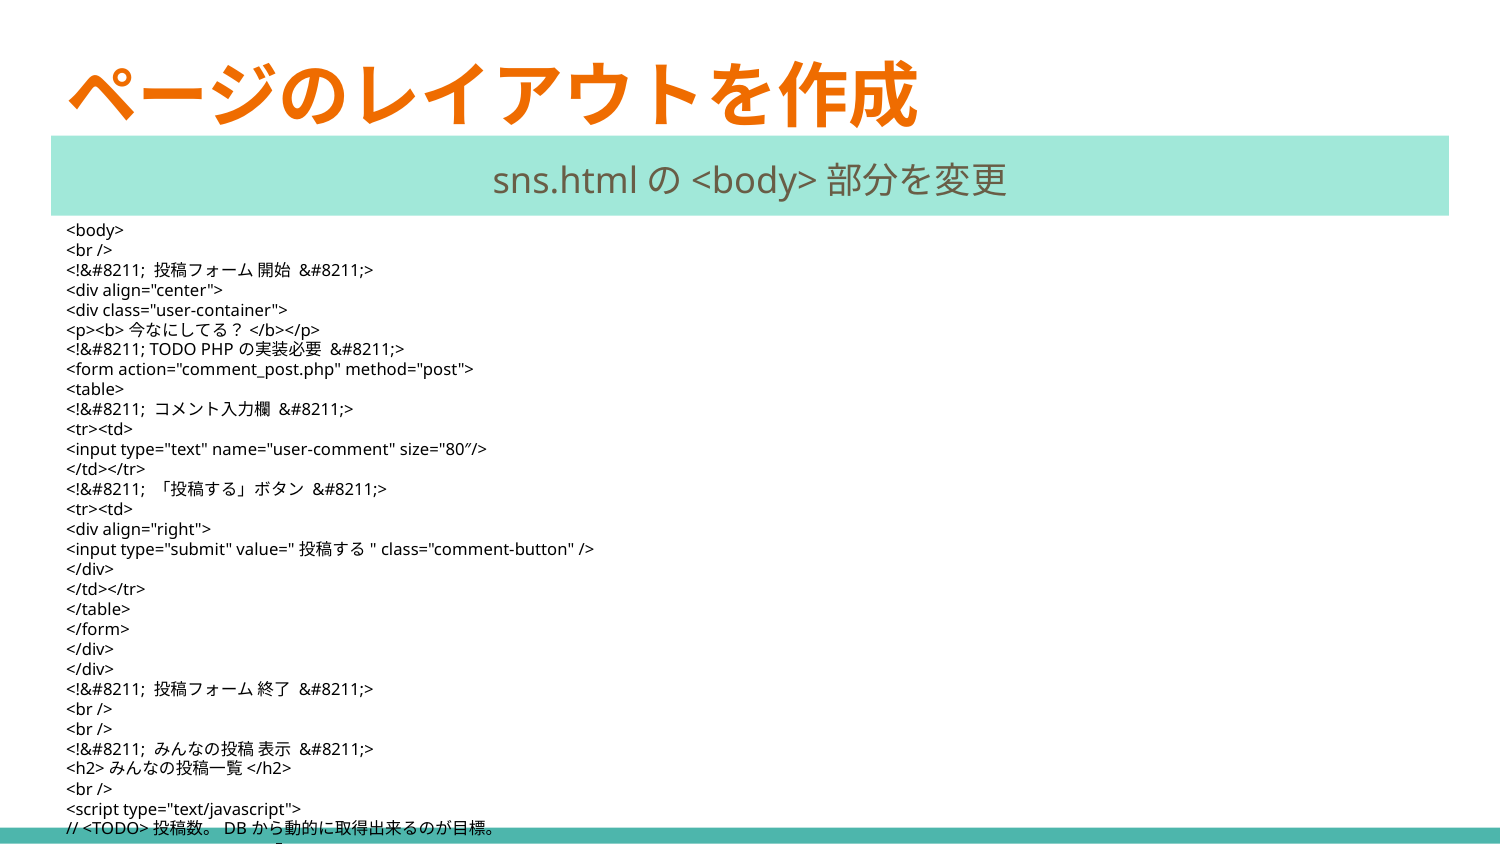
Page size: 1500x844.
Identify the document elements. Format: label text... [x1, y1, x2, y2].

text_box <body> <br /> <!&#8211; 投稿フォーム 開始 &#8211;> <div align="center"> <div class="user-container"> <p><b>今なにしてる？</b></p> <!&#8211; TODO PHPの実装必要 &#8211;> <form action="comment_post.php" method="post"> <table> <!&#8211; コメント入力欄 &#8211;> <tr><td> <input type="text" name="user-comment" size="80″/> </td></tr> <!&#8211; 「投稿する」ボタン &#8211;> <tr><td> <div align="right"> <input type="submit" value="投稿する" class="comment-button" /> </div> </td></tr> </table> </form> </div> </div> <!&#8211; 投稿フォーム 終了 &#8211;> <br /> <br /> <!&#8211; みんなの投稿 表示 &#8211;> <h2>みんなの投稿一覧</h2> <br /> <script type="text/javascript"> // <TODO>投稿数。DBから動的に取得出来るのが目標。 var user_comment_num = 5; // 投稿データを表示するループ document.writeln("<div align=\"center\">"); for (let count = 0; count < user_comment_num; count++) { // <TODO>投稿コメント。DBから動的に取得出来るのが目標。 var user_comment = "ユーザーが書いたコメント"; // SNSチックに箱を表示 document.writeln("<div class=\"comment\">"); document.writeln(user_comment); document.writeln("</div>"); } document.writeln("</div>"); </script> <!&#8211; みんなの投稿 終了 &#8211;> </body> </html> [51, 204, 1449, 844]
list sns.htmlの<body>部分を変更 [51, 135, 1449, 204]
title ページのレイアウトを作成 [51, 34, 1449, 135]
